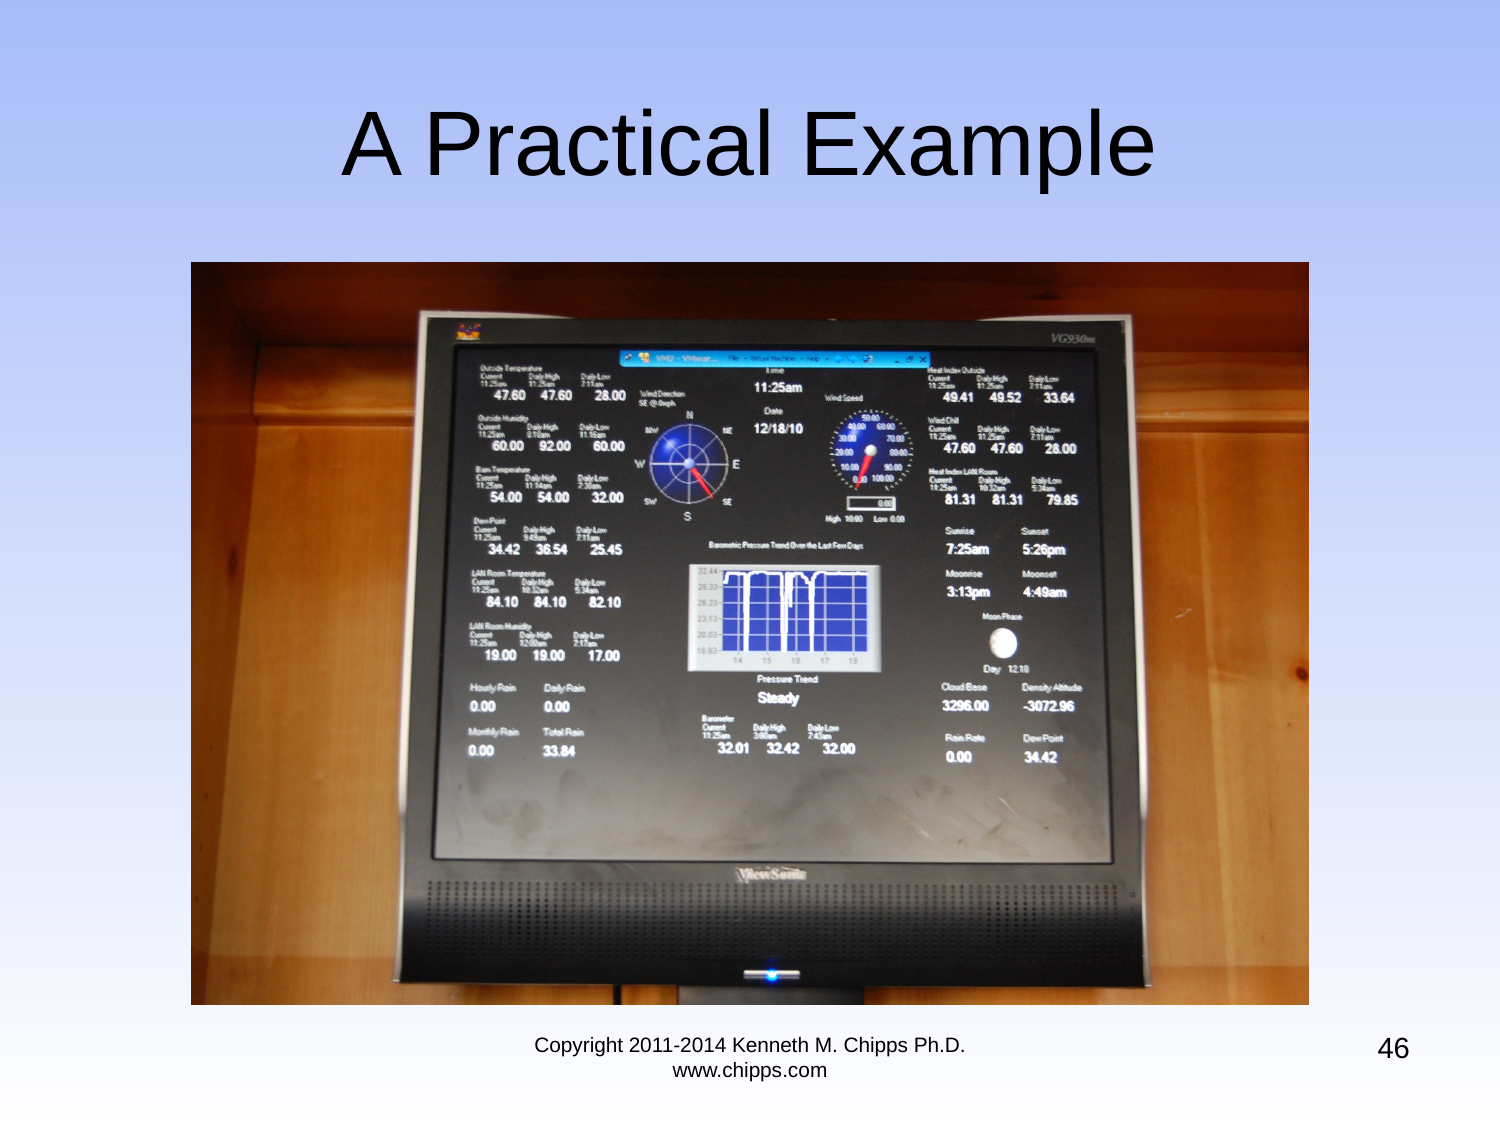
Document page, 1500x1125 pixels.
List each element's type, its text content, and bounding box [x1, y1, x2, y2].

slide_number 46 [1074, 1021, 1426, 1101]
title A Practical Example [74, 44, 1426, 233]
footer Copyright 2011-2014 Kenneth M. Chipps Ph.D. www.chipps.com [449, 1024, 1051, 1103]
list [191, 262, 1309, 1006]
